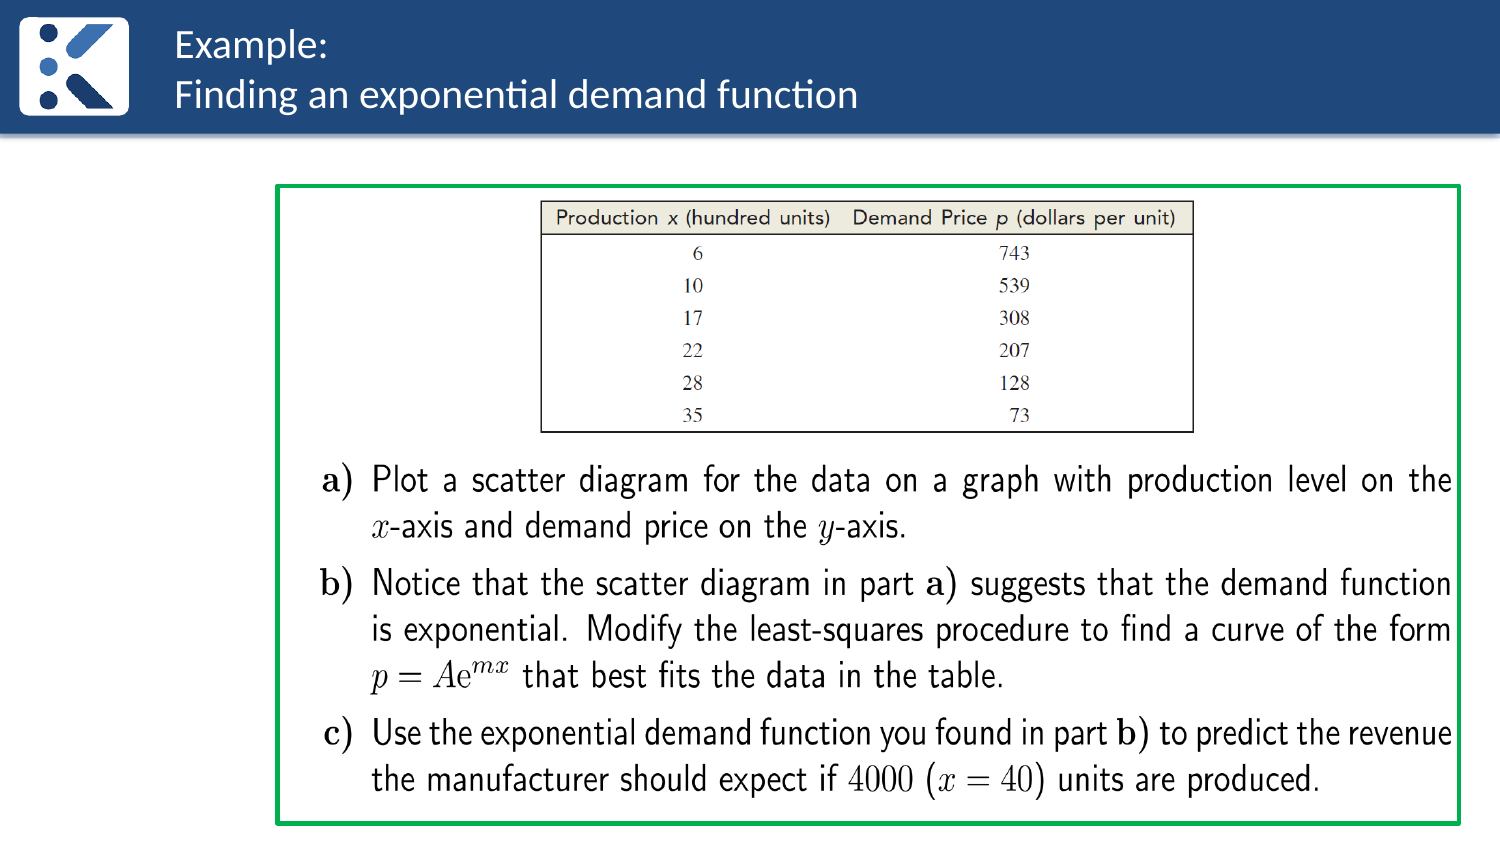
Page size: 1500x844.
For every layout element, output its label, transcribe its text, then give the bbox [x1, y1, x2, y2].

text_box [275, 184, 1461, 826]
picture [537, 197, 1200, 437]
picture [27, 18, 122, 115]
title Example: Finding an exponential demand function [159, 8, 1483, 126]
picture [319, 462, 1451, 801]
